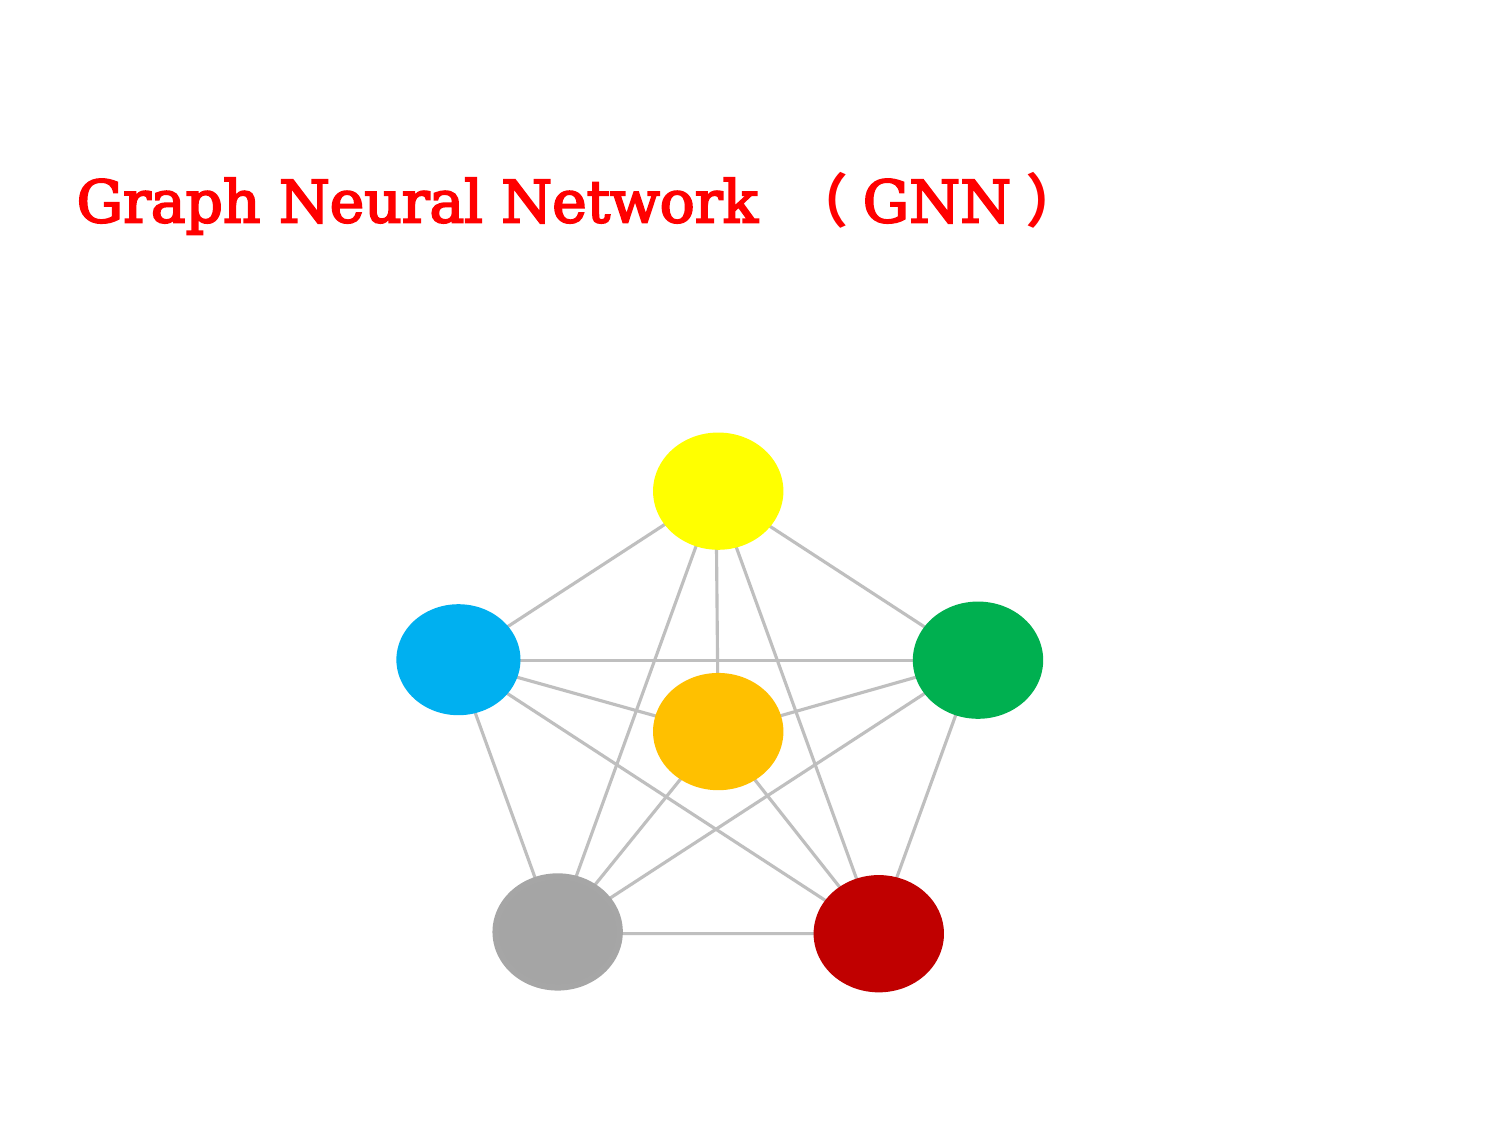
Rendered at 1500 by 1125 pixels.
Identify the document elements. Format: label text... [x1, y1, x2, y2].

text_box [396, 435, 1041, 990]
text_box Graph Neural Network （GNN） [61, 156, 1099, 242]
